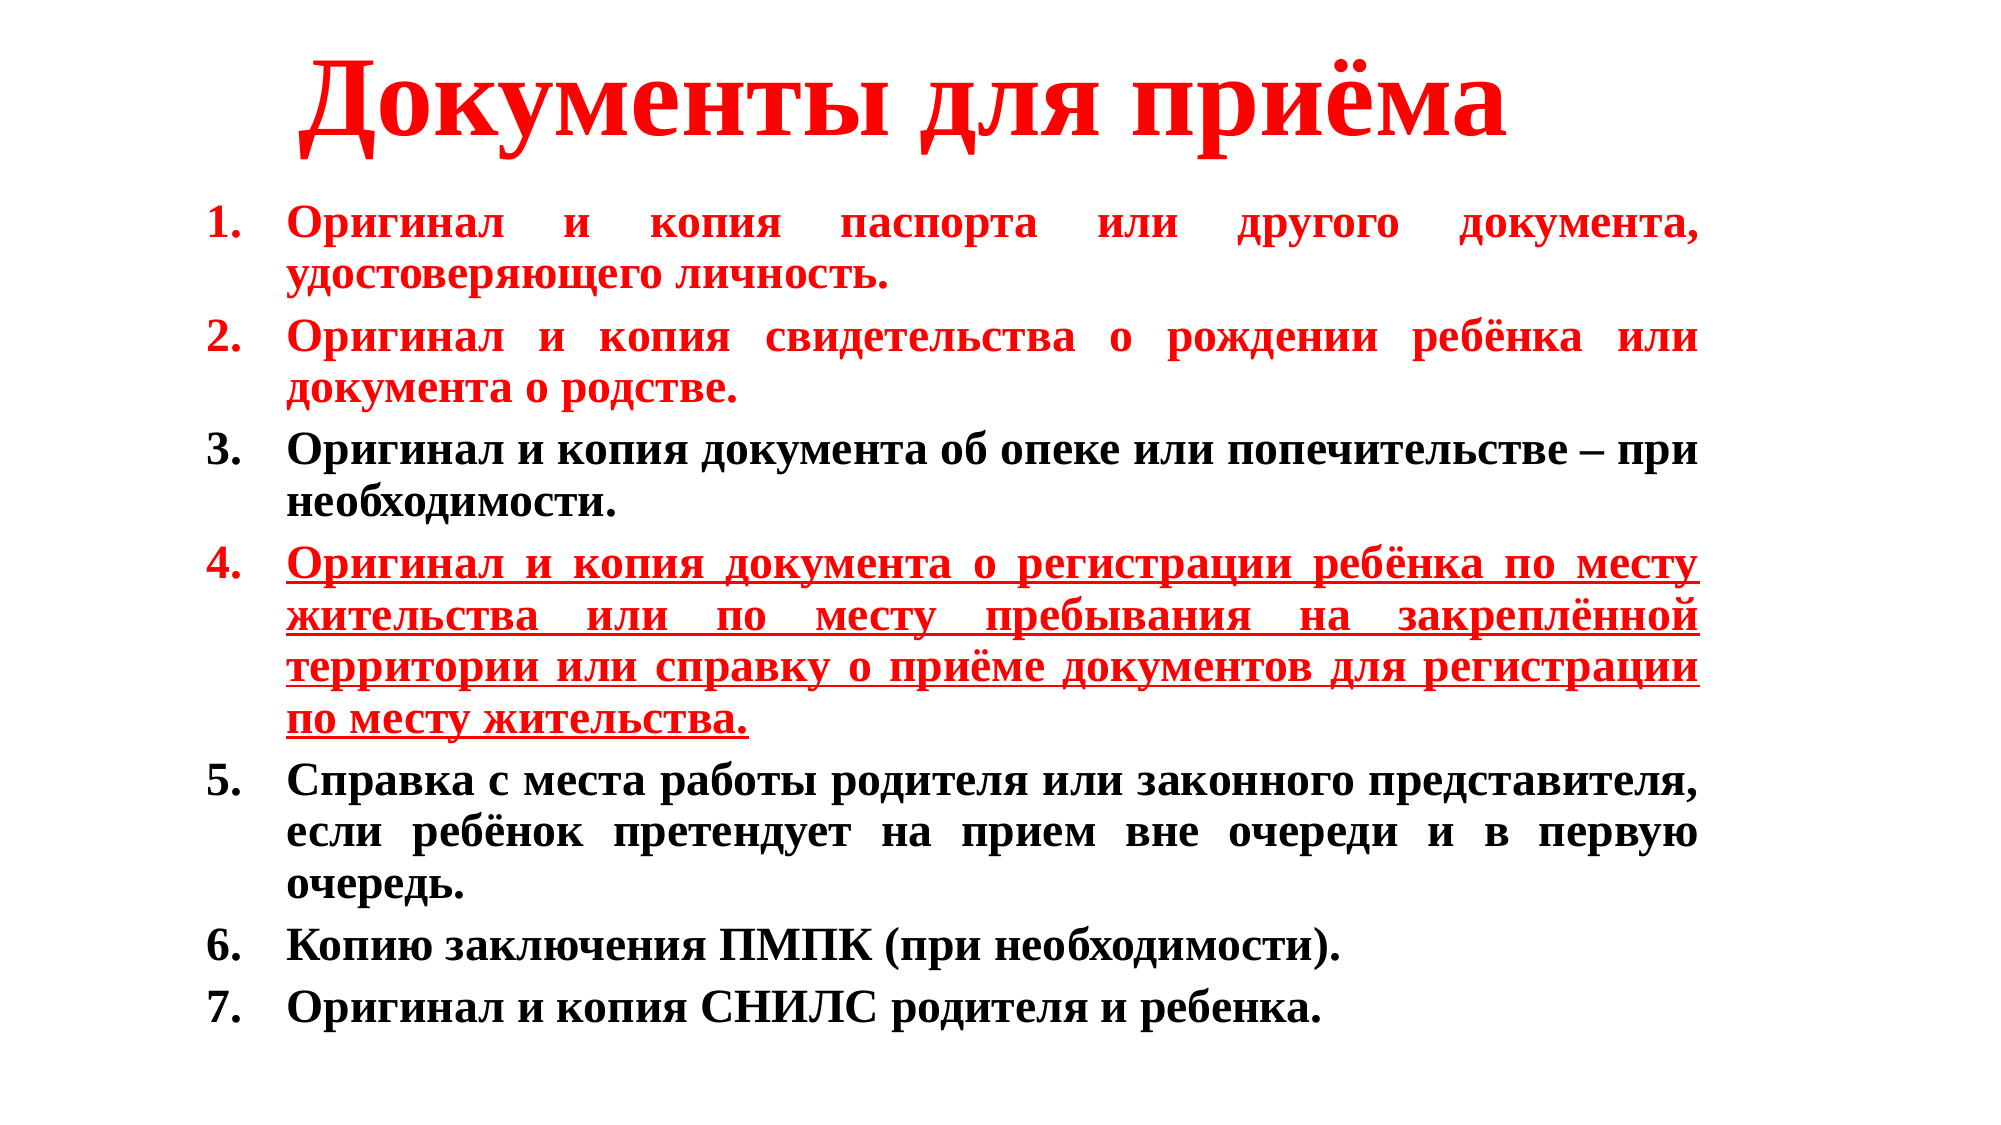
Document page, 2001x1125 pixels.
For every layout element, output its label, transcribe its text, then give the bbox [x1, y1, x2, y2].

subtitle Оригинал и копия паспорта или другого документа, удостоверяющего личность. Оригинал и копия свидетельства о рождении ребёнка или документа о родстве. Оригинал и копия документа об опеке или попечительстве – при необходимости. Оригинал и копия документа о регистрации ребёнка по месту жительства или по месту пребывания на закреплённой территории или справку о приёме документов для регистрации по месту жительства. Справка с места работы родителя или законного представителя, если ребёнок претендует на прием вне очереди и в первую очередь. Копию заключения ПМПК (при необходимости). Оригинал и копия СНИЛС родителя и ребенка. [191, 188, 1716, 1056]
title Документы для приёма [266, 0, 1543, 168]
